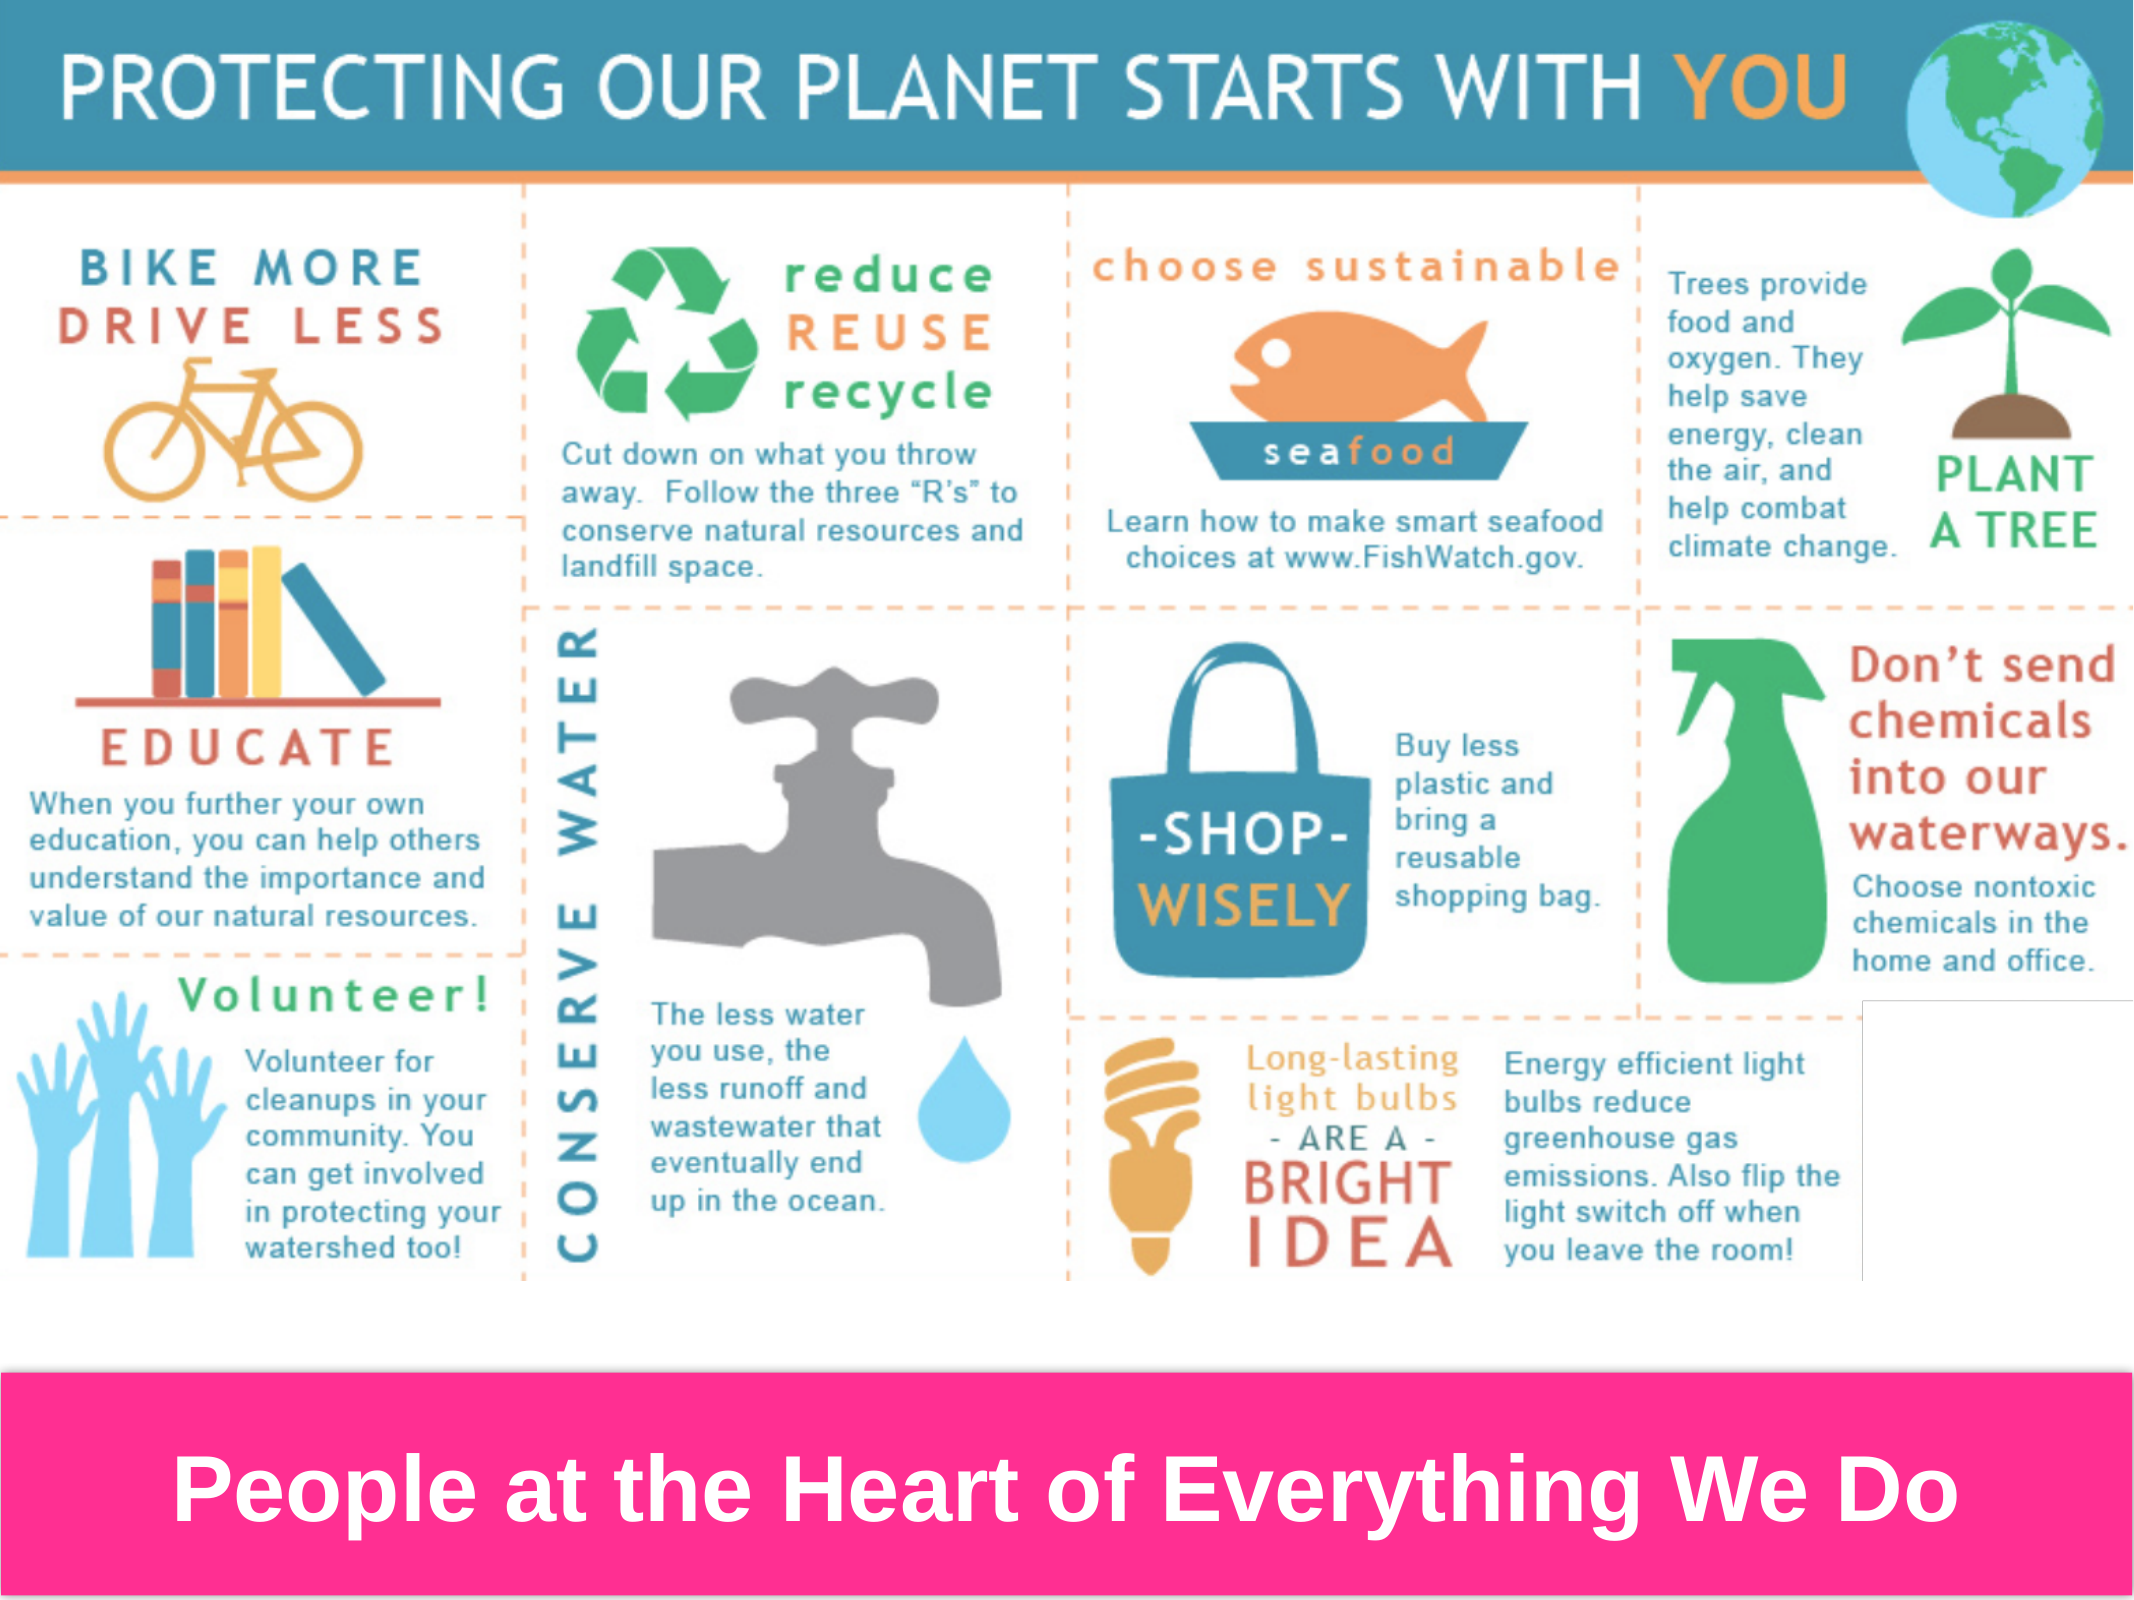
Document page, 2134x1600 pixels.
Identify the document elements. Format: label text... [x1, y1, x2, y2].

picture [0, 0, 2134, 1281]
text_box People at the Heart of Everything We Do [1, 1372, 2133, 1596]
